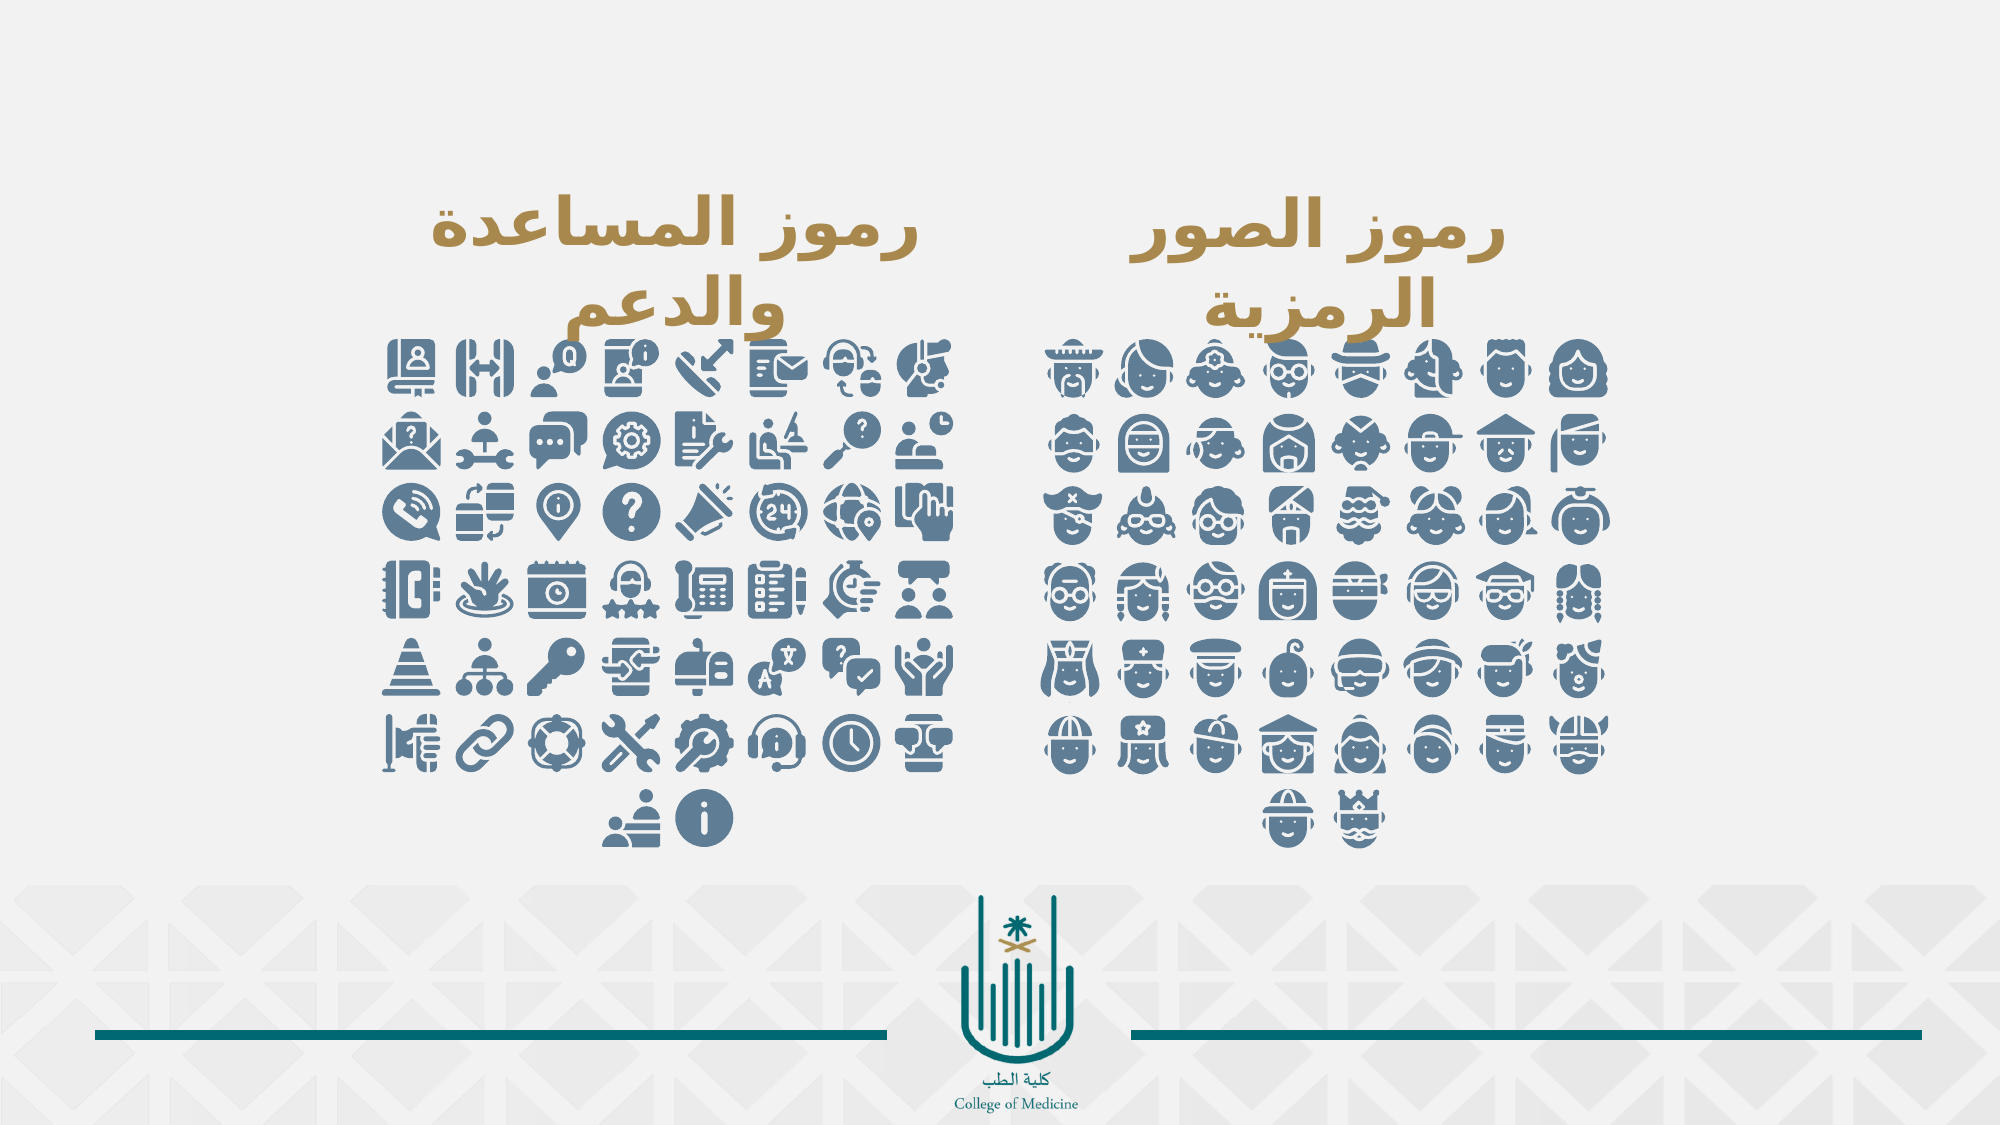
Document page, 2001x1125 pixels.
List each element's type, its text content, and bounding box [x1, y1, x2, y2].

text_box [382, 713, 441, 773]
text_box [1480, 338, 1532, 398]
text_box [1189, 638, 1242, 698]
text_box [1262, 638, 1314, 698]
picture [0, 885, 2000, 1125]
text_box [600, 713, 661, 773]
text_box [1117, 639, 1169, 699]
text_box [1330, 339, 1391, 398]
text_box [822, 714, 881, 773]
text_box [1117, 413, 1170, 473]
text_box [1048, 413, 1100, 473]
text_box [530, 339, 587, 398]
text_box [674, 411, 734, 470]
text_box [674, 339, 734, 398]
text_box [1556, 564, 1602, 623]
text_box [1406, 486, 1466, 546]
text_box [1040, 640, 1100, 698]
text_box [454, 714, 516, 773]
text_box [455, 339, 514, 398]
text_box [675, 789, 734, 847]
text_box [529, 411, 588, 470]
text_box [527, 637, 585, 696]
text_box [675, 560, 734, 619]
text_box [527, 560, 587, 619]
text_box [1116, 715, 1170, 775]
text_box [1116, 486, 1176, 546]
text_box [1258, 561, 1318, 621]
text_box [1268, 486, 1314, 545]
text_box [382, 560, 441, 619]
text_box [1330, 638, 1390, 698]
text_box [822, 637, 881, 696]
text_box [894, 560, 953, 619]
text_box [1043, 486, 1103, 546]
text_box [895, 482, 954, 542]
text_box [1044, 562, 1096, 622]
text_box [1548, 339, 1608, 398]
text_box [1475, 561, 1535, 621]
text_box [1114, 339, 1174, 398]
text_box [1478, 486, 1538, 546]
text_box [601, 560, 660, 619]
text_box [1117, 562, 1170, 622]
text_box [1189, 714, 1242, 774]
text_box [822, 482, 882, 542]
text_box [1334, 714, 1386, 774]
text_box [527, 714, 586, 773]
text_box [1262, 413, 1315, 473]
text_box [747, 637, 806, 696]
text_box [1550, 413, 1606, 473]
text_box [455, 637, 514, 696]
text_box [1404, 339, 1463, 398]
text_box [896, 339, 952, 398]
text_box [749, 339, 808, 398]
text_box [1258, 714, 1318, 774]
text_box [822, 339, 882, 398]
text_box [1336, 486, 1391, 545]
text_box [747, 714, 806, 773]
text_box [604, 339, 659, 398]
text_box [674, 713, 734, 773]
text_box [1262, 789, 1315, 848]
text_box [455, 411, 514, 470]
text_box رموز الصور الرمزية [1054, 173, 1588, 349]
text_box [894, 714, 953, 773]
text_box رموز المساعدة والدعم [410, 171, 942, 347]
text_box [602, 411, 661, 470]
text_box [749, 482, 808, 542]
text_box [1552, 639, 1605, 699]
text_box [1044, 338, 1104, 398]
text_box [675, 637, 734, 696]
text_box [602, 482, 661, 541]
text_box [1191, 486, 1245, 545]
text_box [601, 637, 660, 696]
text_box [1186, 417, 1245, 469]
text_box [1262, 339, 1315, 398]
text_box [1406, 714, 1459, 774]
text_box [1476, 413, 1536, 473]
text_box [1186, 561, 1245, 621]
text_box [895, 411, 954, 470]
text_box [749, 411, 808, 470]
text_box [1406, 561, 1459, 621]
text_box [382, 411, 441, 470]
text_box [1186, 339, 1246, 398]
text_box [674, 482, 734, 541]
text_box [455, 561, 514, 618]
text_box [536, 482, 581, 541]
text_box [894, 637, 953, 696]
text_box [1551, 486, 1610, 545]
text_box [1477, 638, 1533, 698]
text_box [1331, 415, 1391, 471]
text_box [1332, 561, 1388, 621]
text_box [387, 339, 436, 398]
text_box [455, 482, 514, 541]
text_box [822, 411, 882, 470]
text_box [601, 789, 661, 848]
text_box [822, 560, 881, 619]
text_box [382, 482, 441, 541]
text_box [1333, 789, 1386, 849]
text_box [1549, 715, 1609, 775]
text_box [1404, 413, 1463, 473]
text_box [1044, 715, 1096, 775]
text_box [381, 637, 441, 696]
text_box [1403, 638, 1463, 698]
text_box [747, 560, 806, 619]
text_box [1479, 714, 1531, 774]
